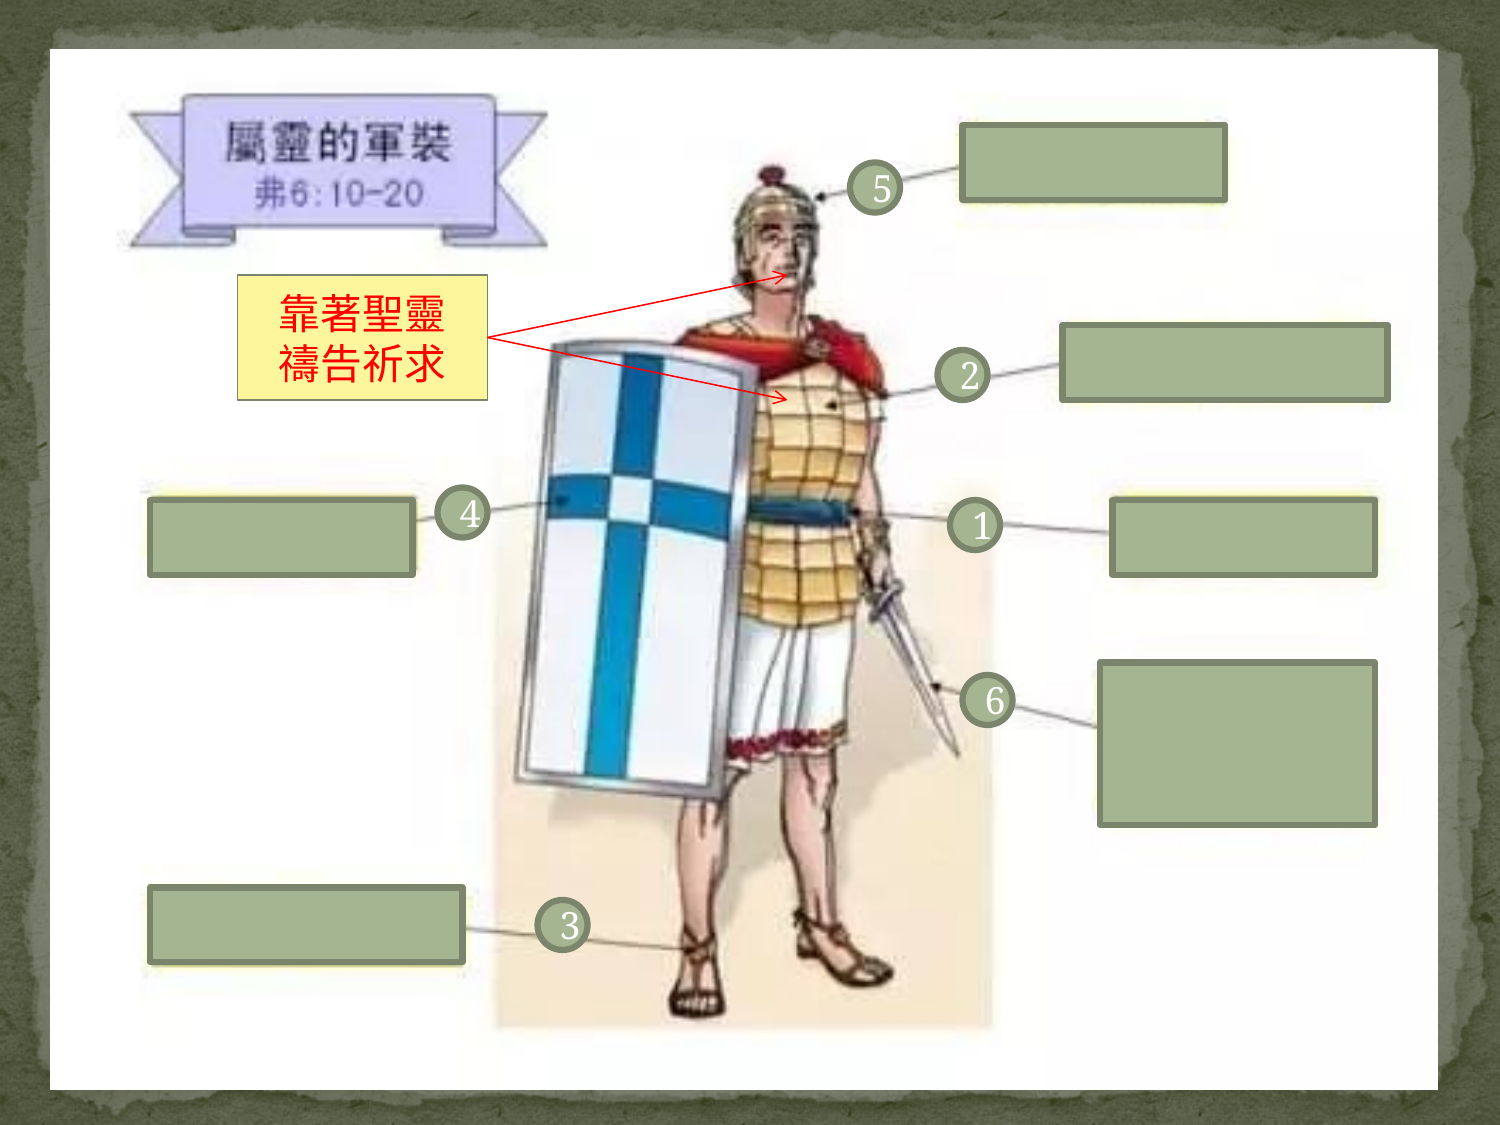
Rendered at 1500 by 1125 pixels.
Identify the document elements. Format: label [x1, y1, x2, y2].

text_box [489, 276, 786, 327]
text_box [489, 339, 786, 398]
picture [50, 49, 1438, 1090]
